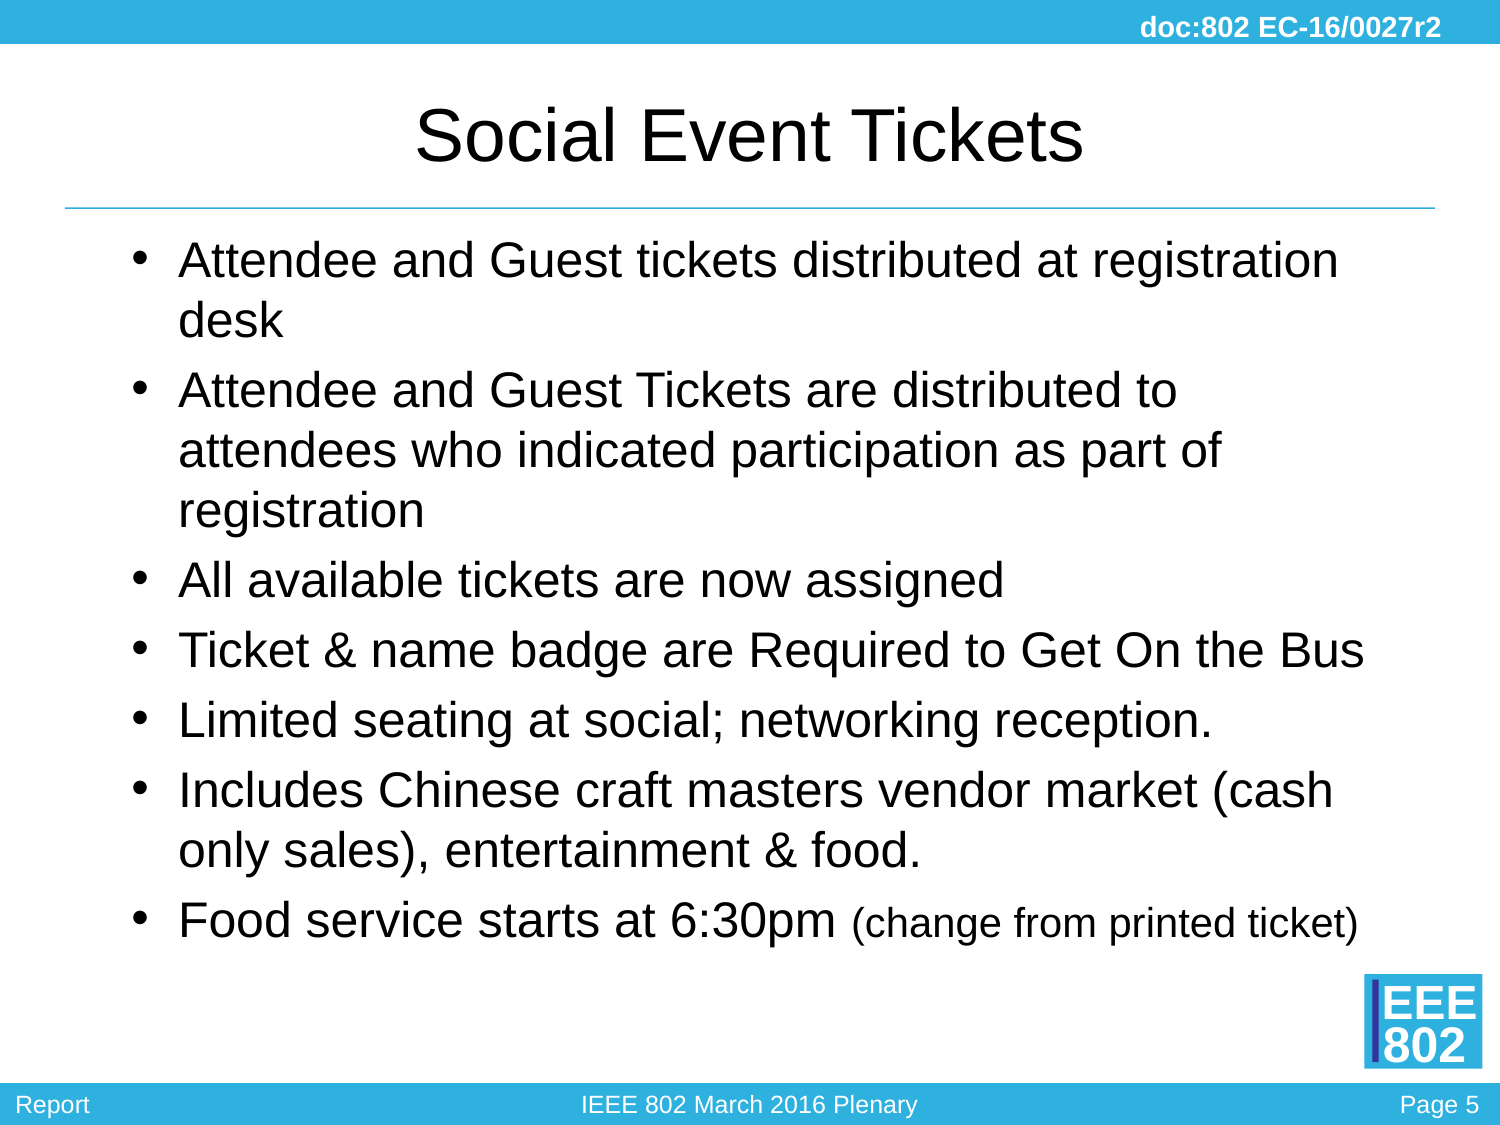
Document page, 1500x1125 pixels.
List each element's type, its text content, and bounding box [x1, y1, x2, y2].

title Social Event Tickets [75, 66, 1425, 197]
list Attendee and Guest tickets distributed at registration desk Attendee and Guest Tickets are distributed to attendees who indicated participation as part of registration All available tickets are now assigned Ticket & name badge are Required to Get On the Bus Limited seating at social; networking reception. Includes Chinese craft masters vendor market (cash only sales), entertainment & food. Food service starts at 6:30pm (change from printed ticket) [41, 220, 1425, 1063]
